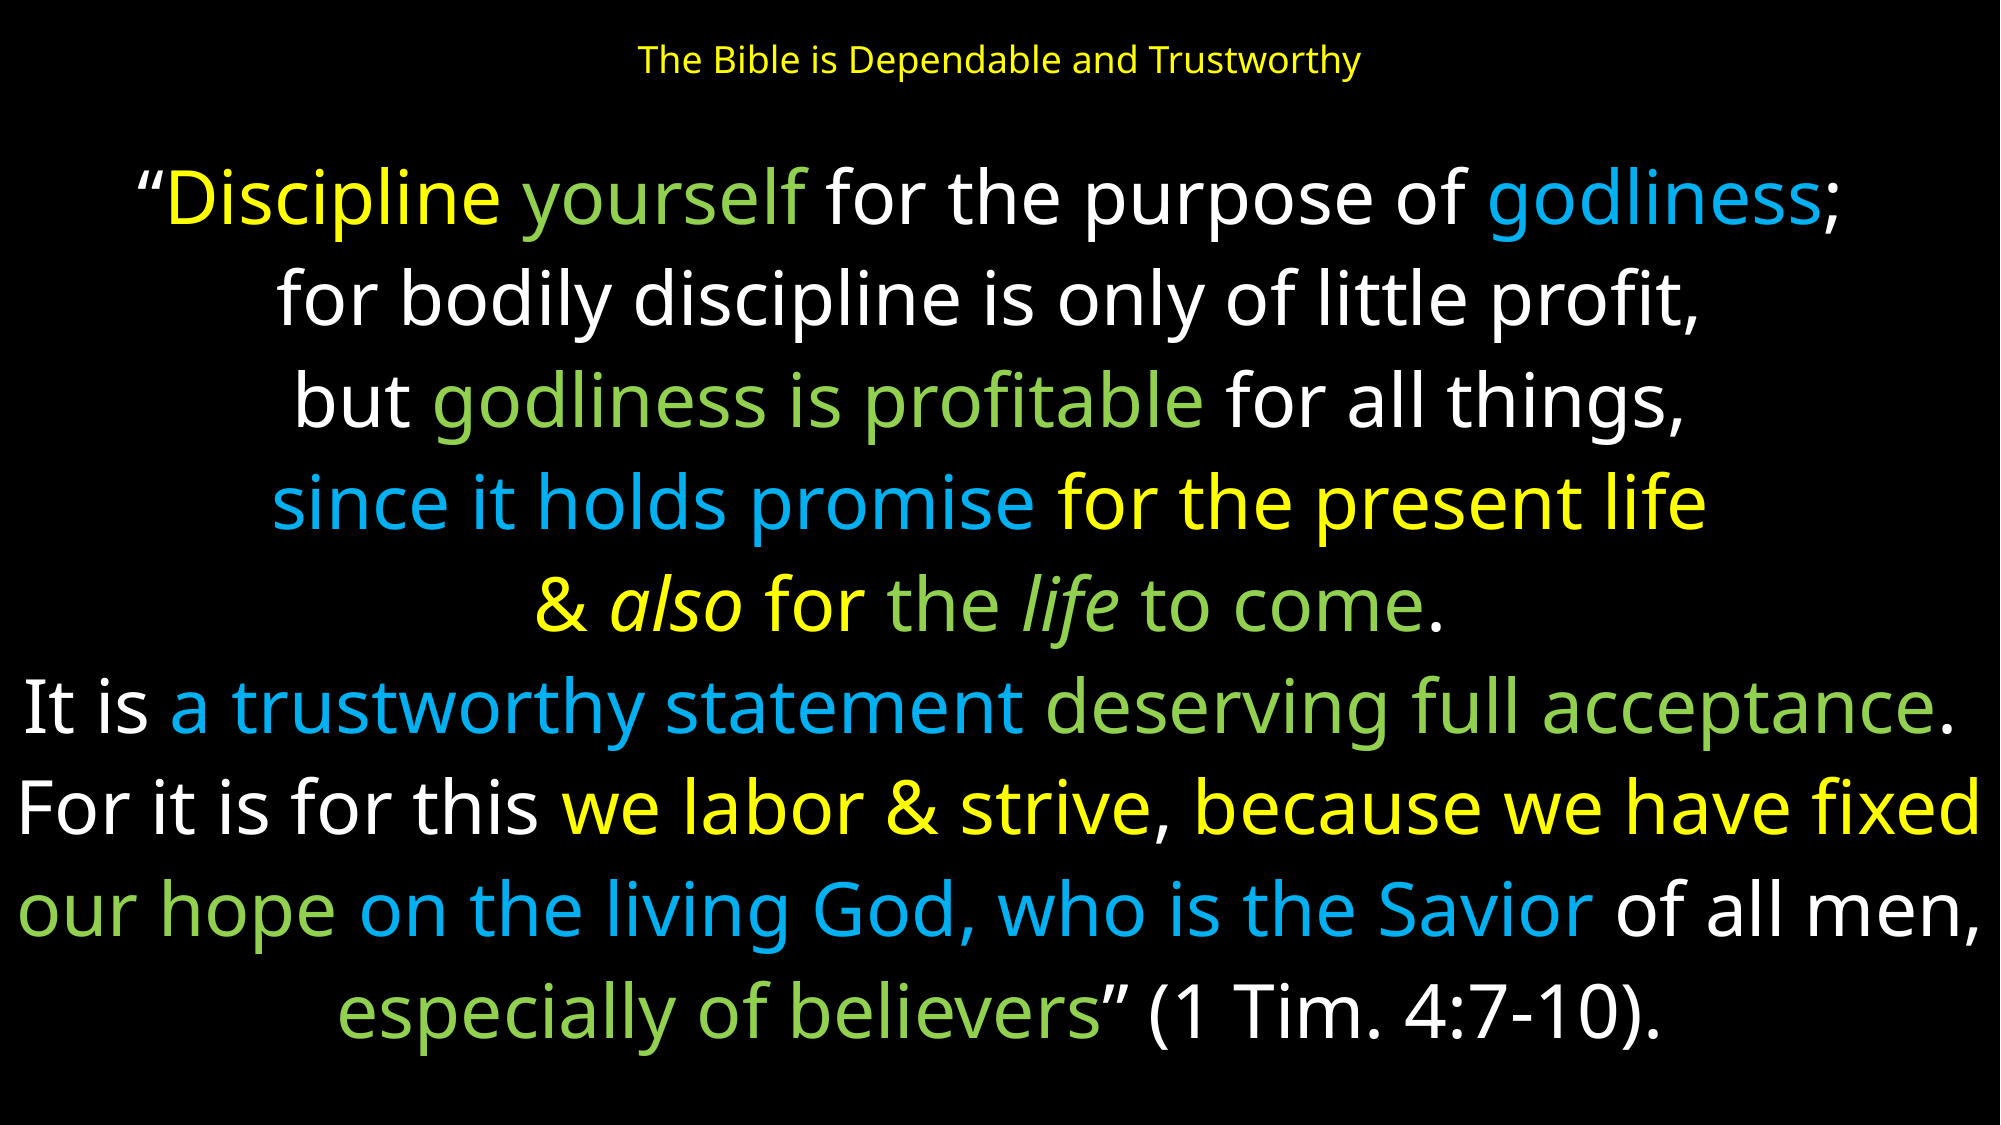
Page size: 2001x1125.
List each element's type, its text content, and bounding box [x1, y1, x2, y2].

title The Bible is Dependable and Trustworthy [0, 0, 2000, 135]
list “Discipline yourself for the purpose of godliness; for bodily discipline is only of little profit, but godliness is profitable for all things, since it holds promise for the present life & also for the life to come. It is a trustworthy statement deserving full acceptance. For it is for this we labor & strive, because we have fixed our hope on the living God, who is the Savior of all men, especially of believers” (1 Tim. 4:7-10). [0, 151, 2000, 1125]
